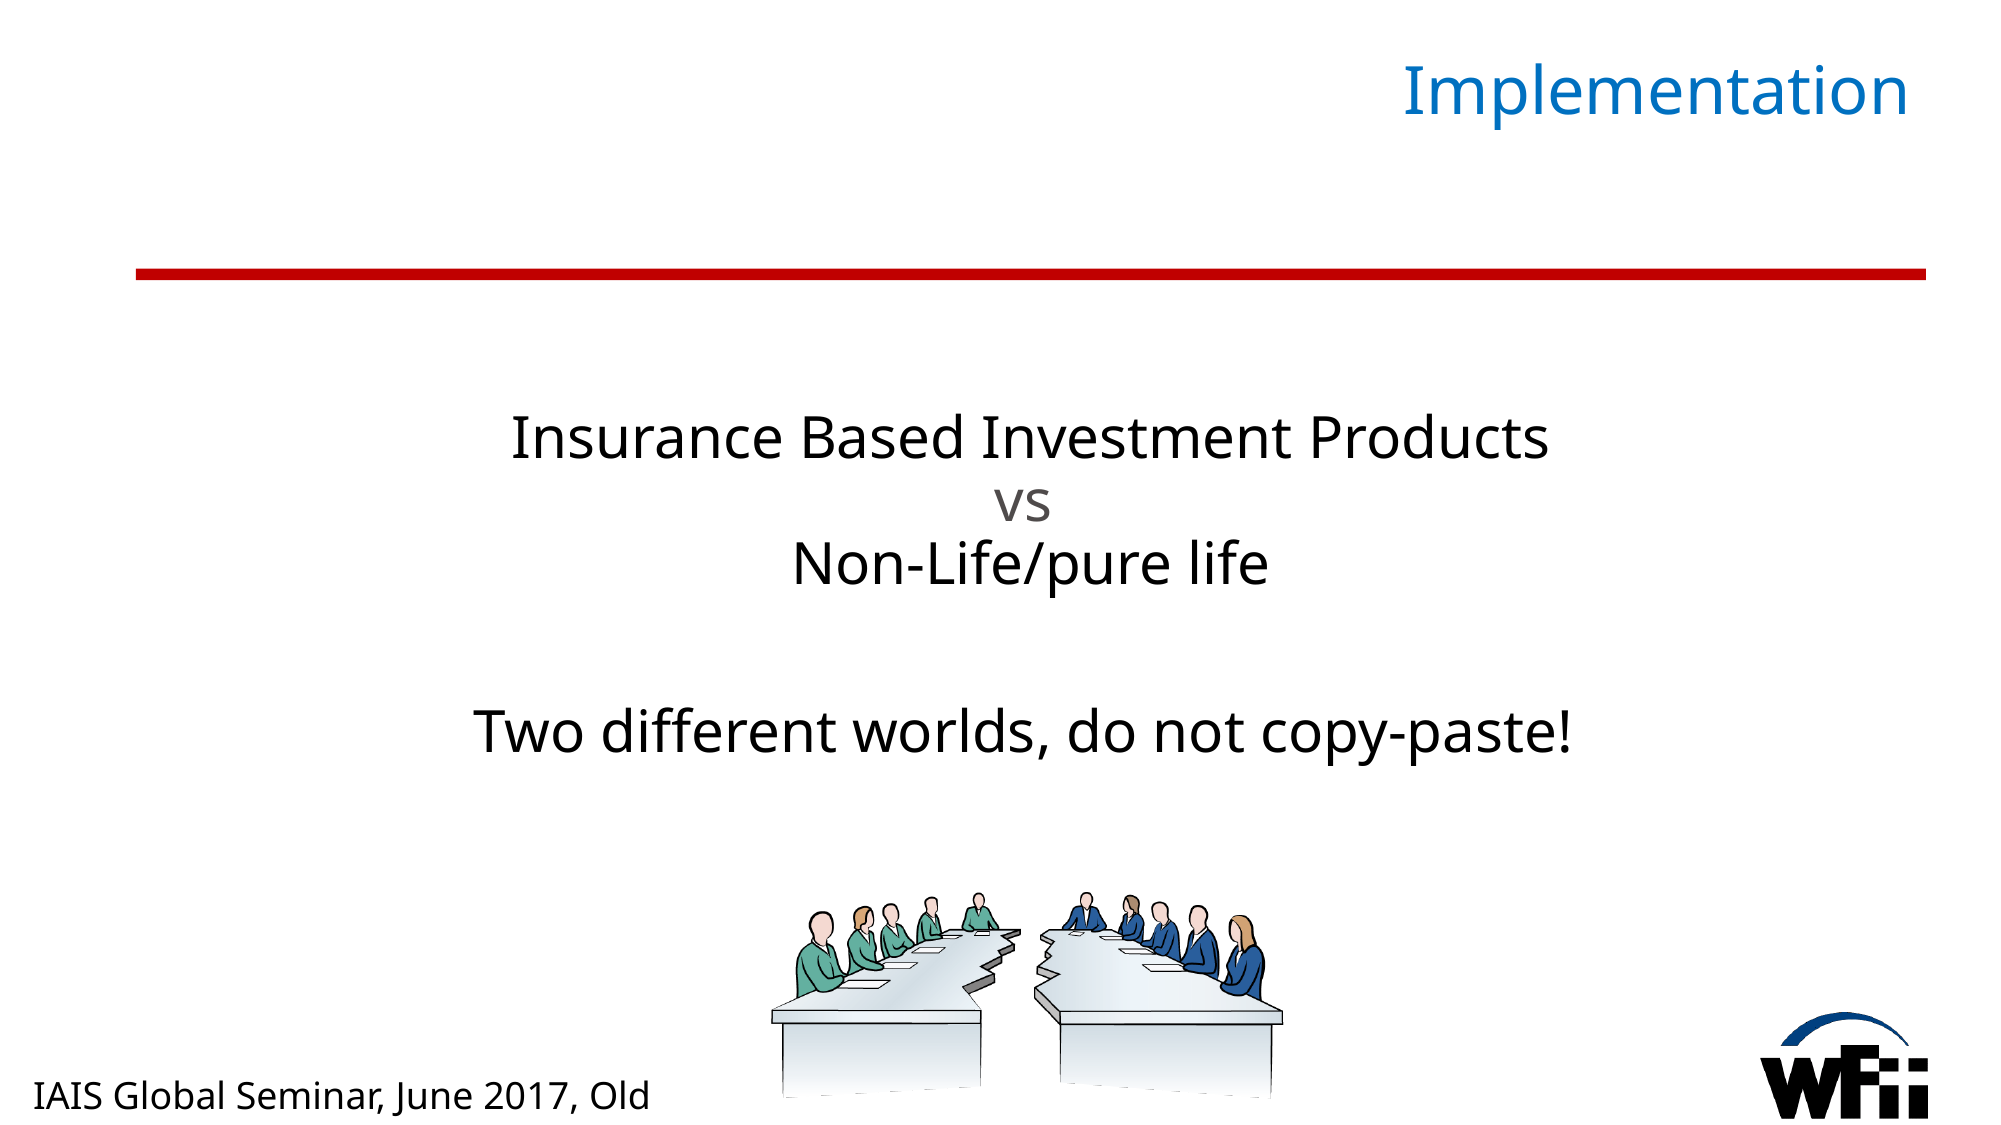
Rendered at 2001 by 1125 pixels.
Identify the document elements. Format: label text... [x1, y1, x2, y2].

picture [1759, 1012, 1980, 1125]
title Implementation [200, 49, 1926, 155]
list Insurance Based Investment Products vs Non-Life/pure life Two different worlds, do not copy-paste! [135, 280, 1926, 893]
picture [755, 762, 1307, 1125]
